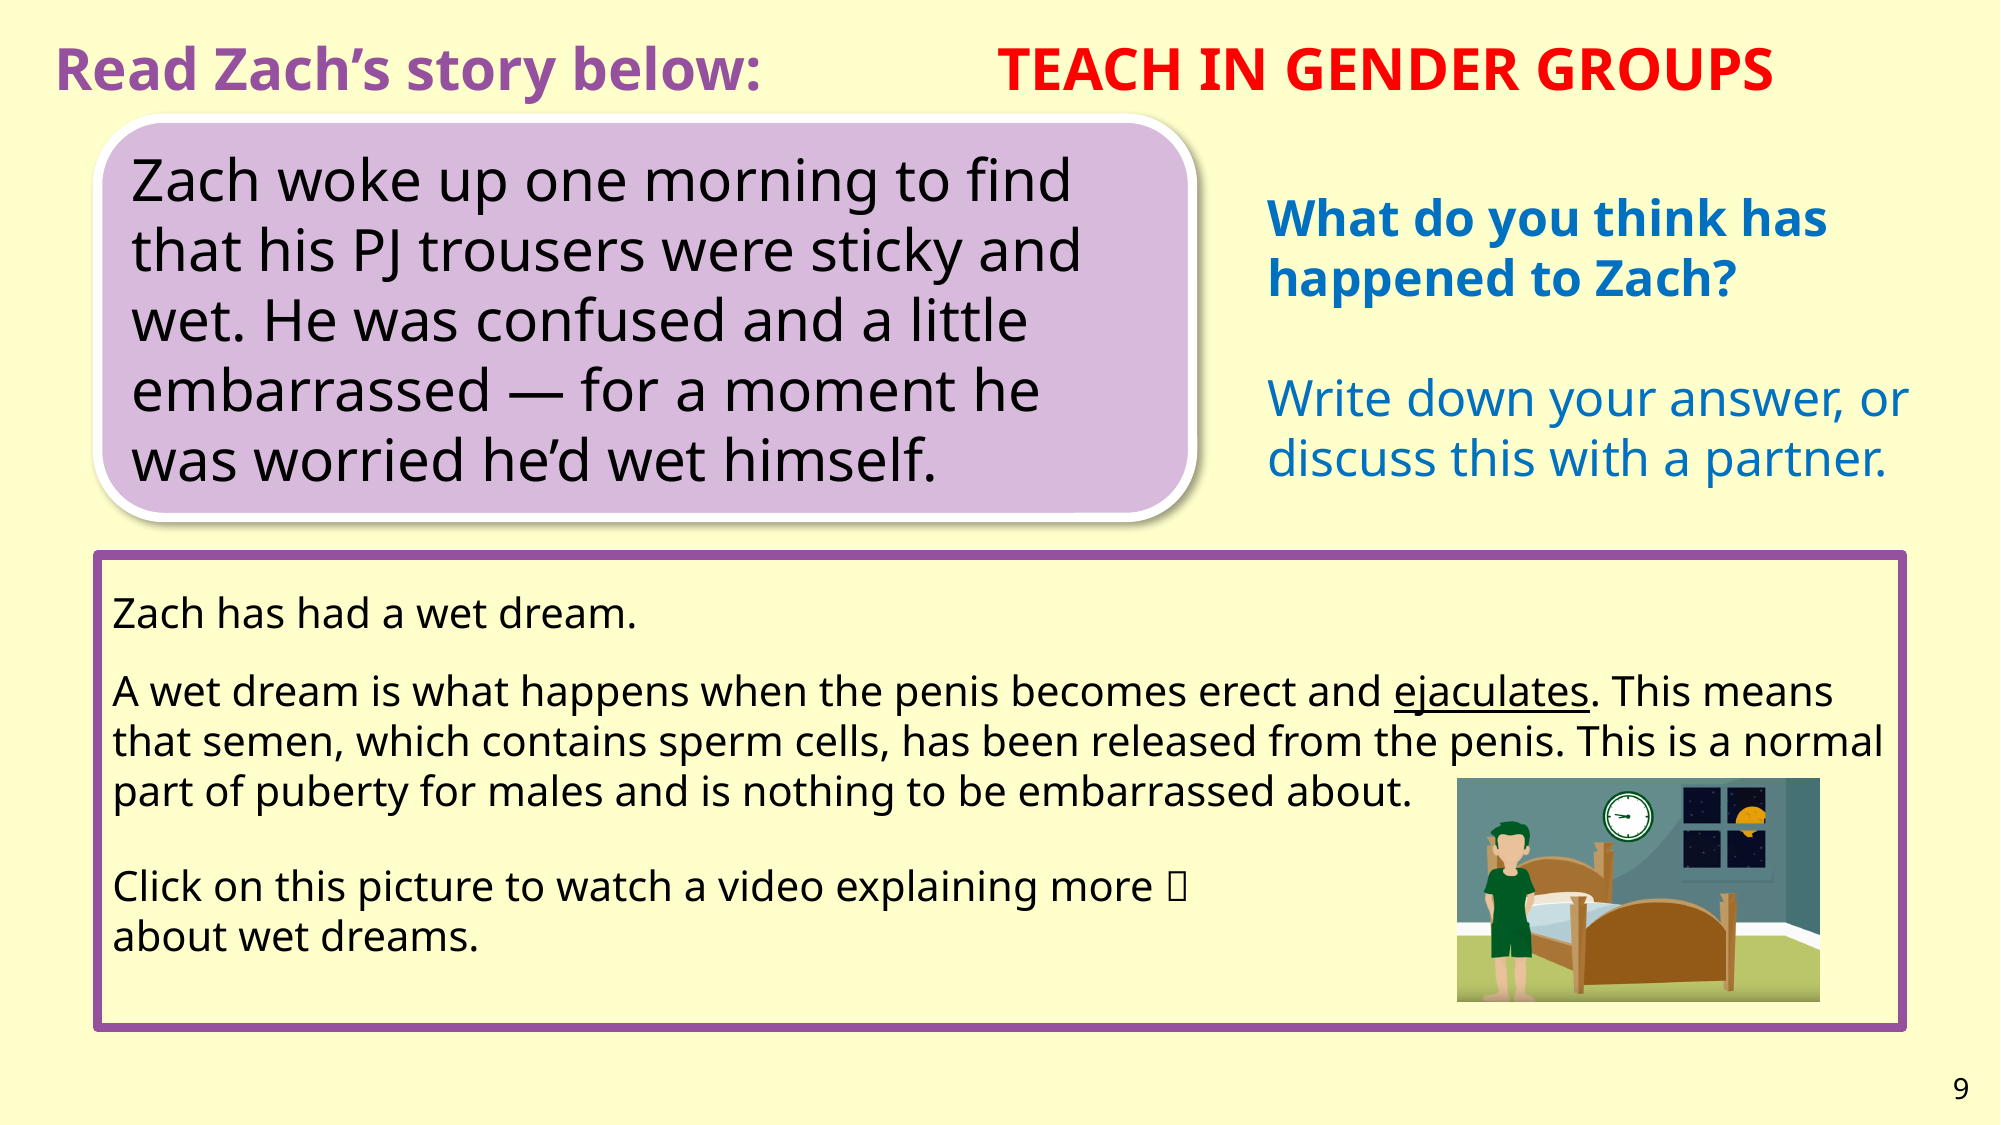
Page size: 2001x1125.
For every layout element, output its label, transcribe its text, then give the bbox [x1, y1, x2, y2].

text_box TEACH IN GENDER GROUPS [731, 24, 2000, 110]
text_box What do you think has happened to Zach? Write down your answer, or discuss this with a partner. [1252, 178, 1941, 554]
picture [1457, 778, 1820, 1002]
text_box Read Zach’s story below: [39, 24, 731, 110]
text_box Zach has had a wet dream. A wet dream is what happens when the penis becomes erect and ejaculates. This means that semen, which contains sperm cells, has been released from the penis. This is a normal part of puberty for males and is nothing to be embarrassed about. Click on this picture to watch a video explaining more  about wet dreams. [97, 554, 1903, 1028]
slide_number 9 [1938, 1063, 2000, 1123]
text_box Zach woke up one morning to find that his PJ trousers were sticky and wet. He was confused and a little embarrassed — for a moment he was worried he’d wet himself. [96, 117, 1194, 519]
